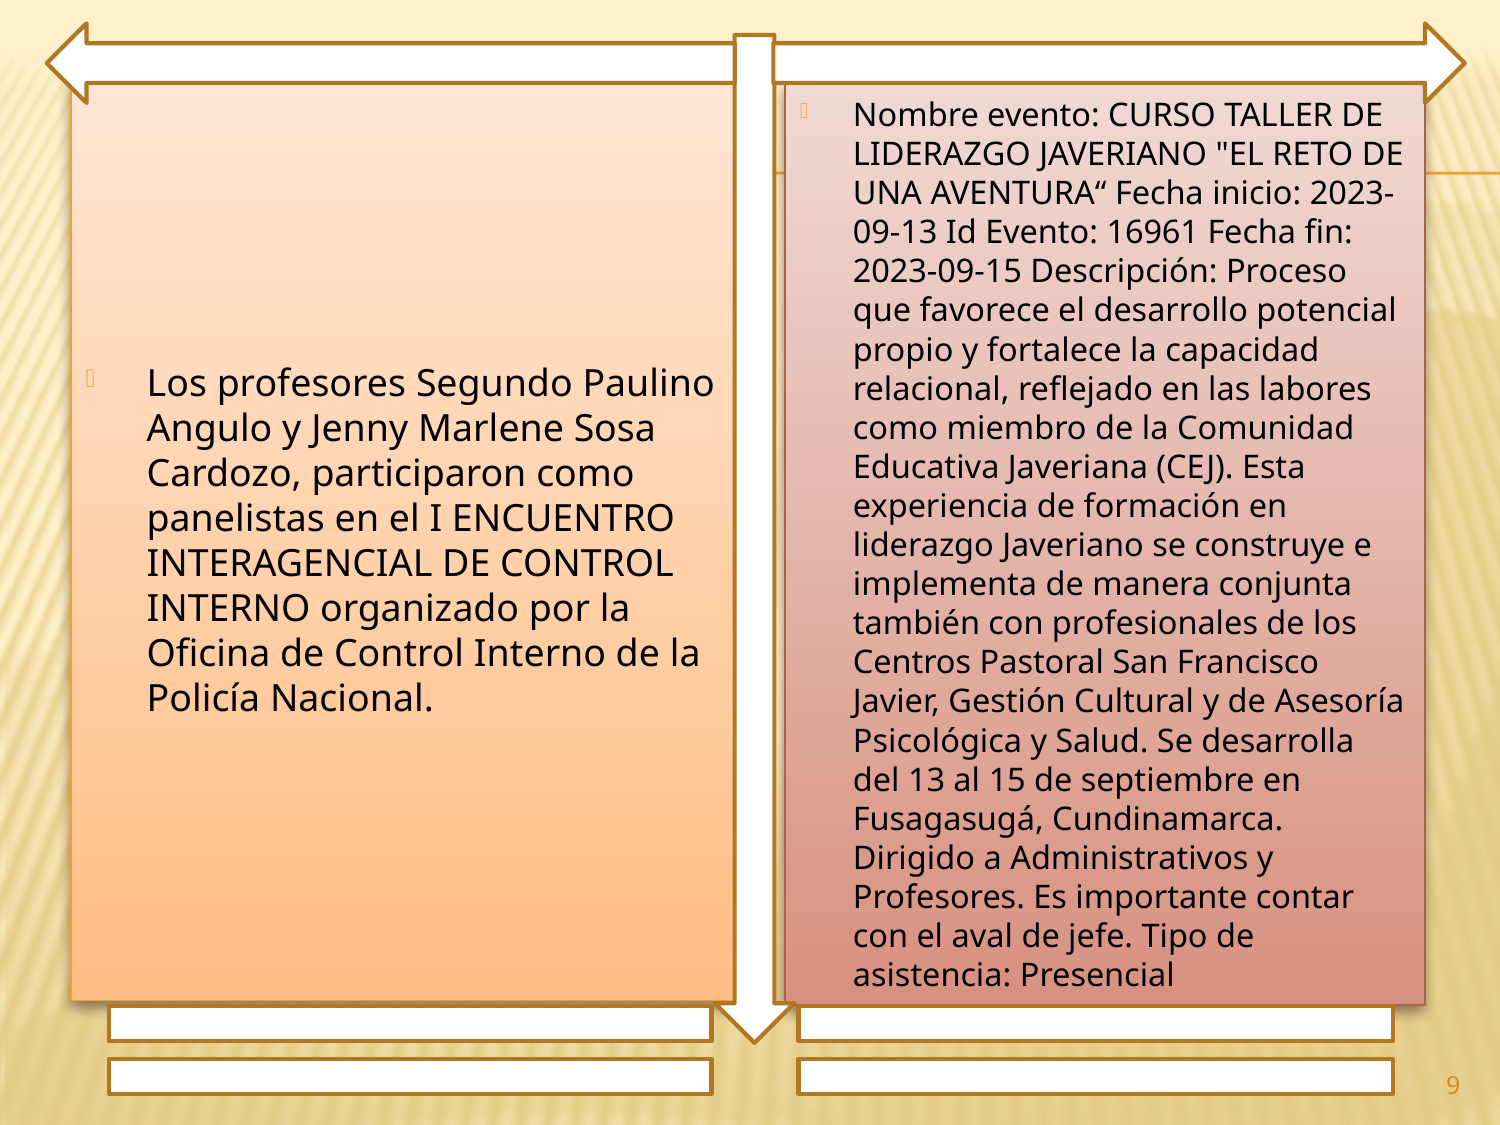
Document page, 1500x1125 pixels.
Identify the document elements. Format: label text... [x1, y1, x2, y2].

text_box [796, 1004, 1395, 1043]
text_box [796, 1057, 1395, 1096]
text_box [712, 32, 797, 1046]
text_box [771, 21, 1467, 105]
slide_number 9 [1350, 1062, 1475, 1103]
list Nombre evento: CURSO TALLER DE LIDERAZGO JAVERIANO "EL RETO DE UNA AVENTURA“ Fecha inicio: 2023-09-13 Id Evento: 16961 Fecha fin: 2023-09-15 Descripción: Proceso que favorece el desarrollo potencial propio y fortalece la capacidad relacional, reflejado en las labores como miembro de la Comunidad Educativa Javeriana (CEJ). Esta experiencia de formación en liderazgo Javeriano se construye e implementa de manera conjunta también con profesionales de los Centros Pastoral San Francisco Javier, Gestión Cultural y de Asesoría Psicológica y Salud. Se desarrolla del 13 al 15 de septiembre en Fusagasugá, Cundinamarca. Dirigido a Administrativos y Profesores. Es importante contar con el aval de jefe. Tipo de asistencia: Presencial [784, 86, 1426, 1006]
list Los profesores Segundo Paulino Angulo y Jenny Marlene Sosa Cardozo, participaron como panelistas en el I ENCUENTRO INTERAGENCIAL DE CONTROL INTERNO organizado por la Oficina de Control Interno de la Policía Nacional. [70, 86, 732, 1001]
text_box [107, 1057, 714, 1096]
text_box [107, 1004, 714, 1043]
text_box [44, 21, 737, 105]
